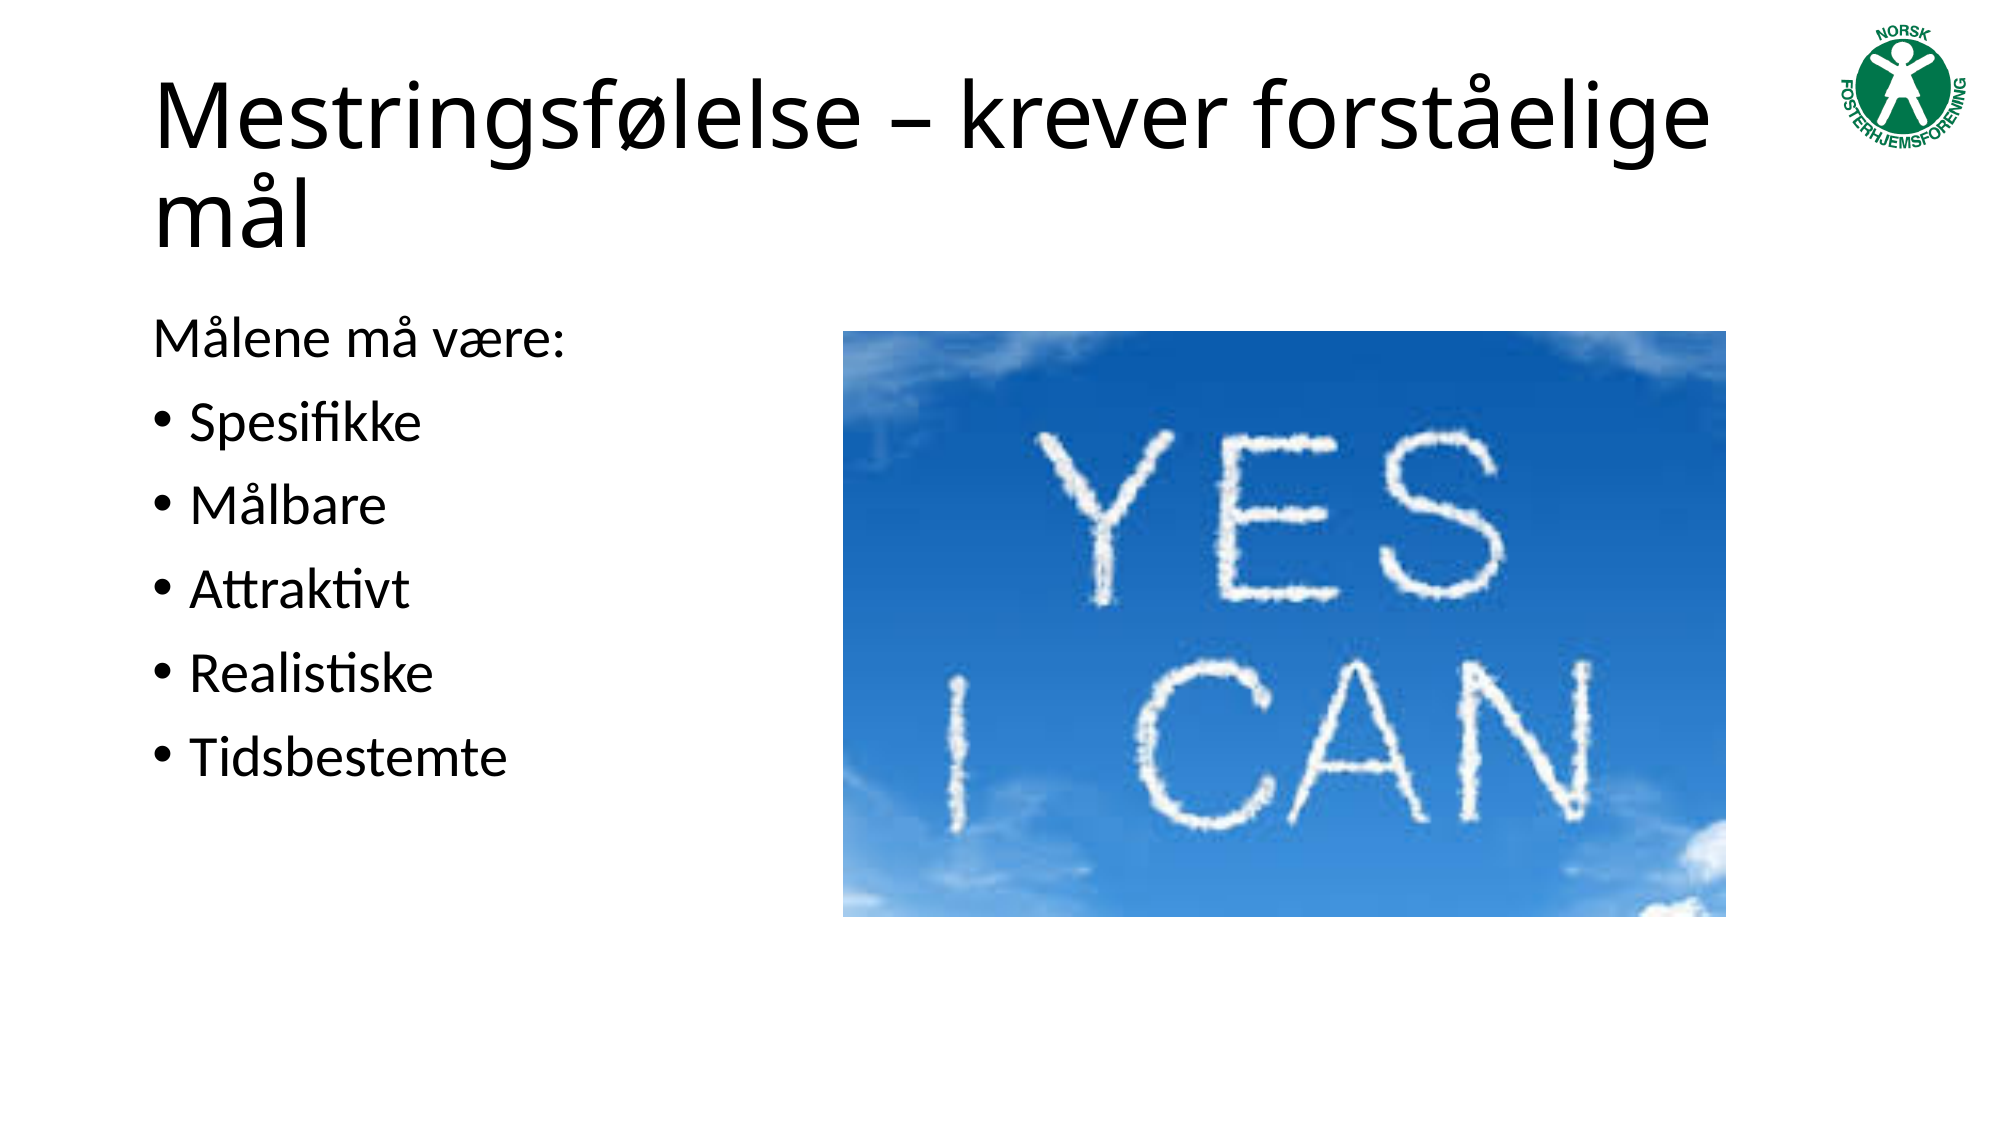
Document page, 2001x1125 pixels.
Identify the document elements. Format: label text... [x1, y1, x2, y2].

title Mestringsfølelse – krever forståelige mål [137, 59, 1863, 278]
picture [1837, 21, 1968, 152]
list Målene må være: Spesifikke Målbare Attraktivt Realistiske Tidsbestemte [137, 299, 711, 1014]
picture [843, 331, 1726, 917]
